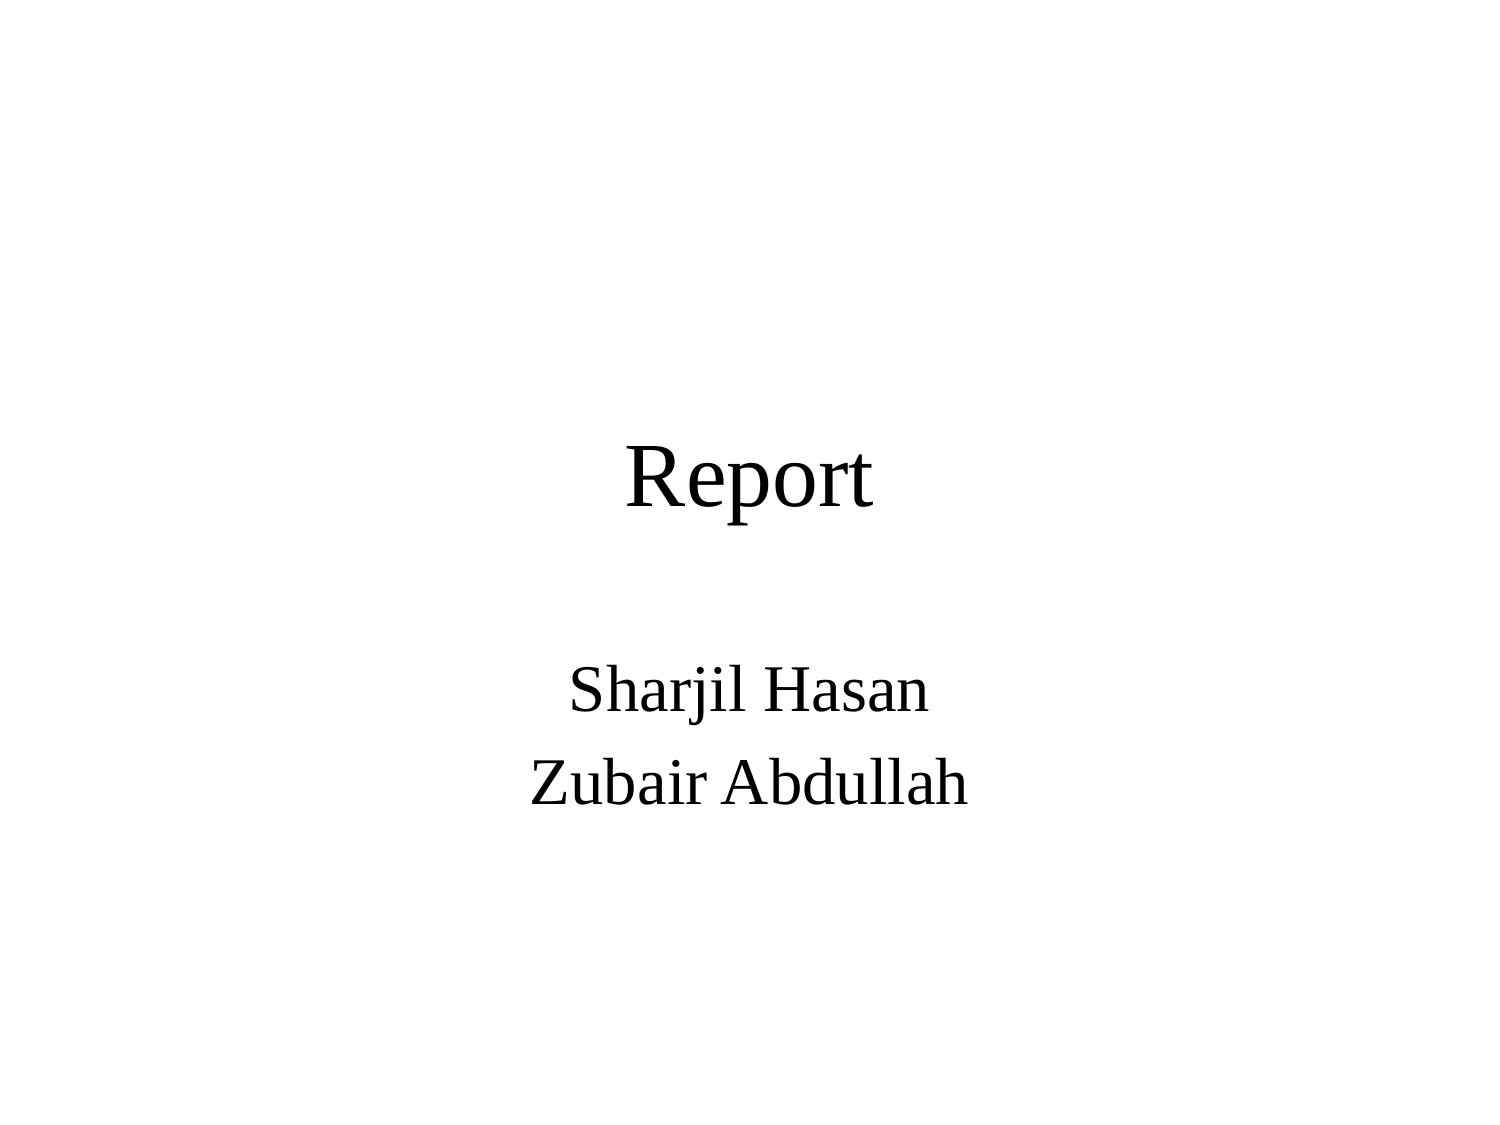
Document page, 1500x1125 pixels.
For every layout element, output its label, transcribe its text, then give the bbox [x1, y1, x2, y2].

subtitle Sharjil Hasan Zubair Abdullah [224, 637, 1276, 926]
title Report [112, 349, 1388, 591]
